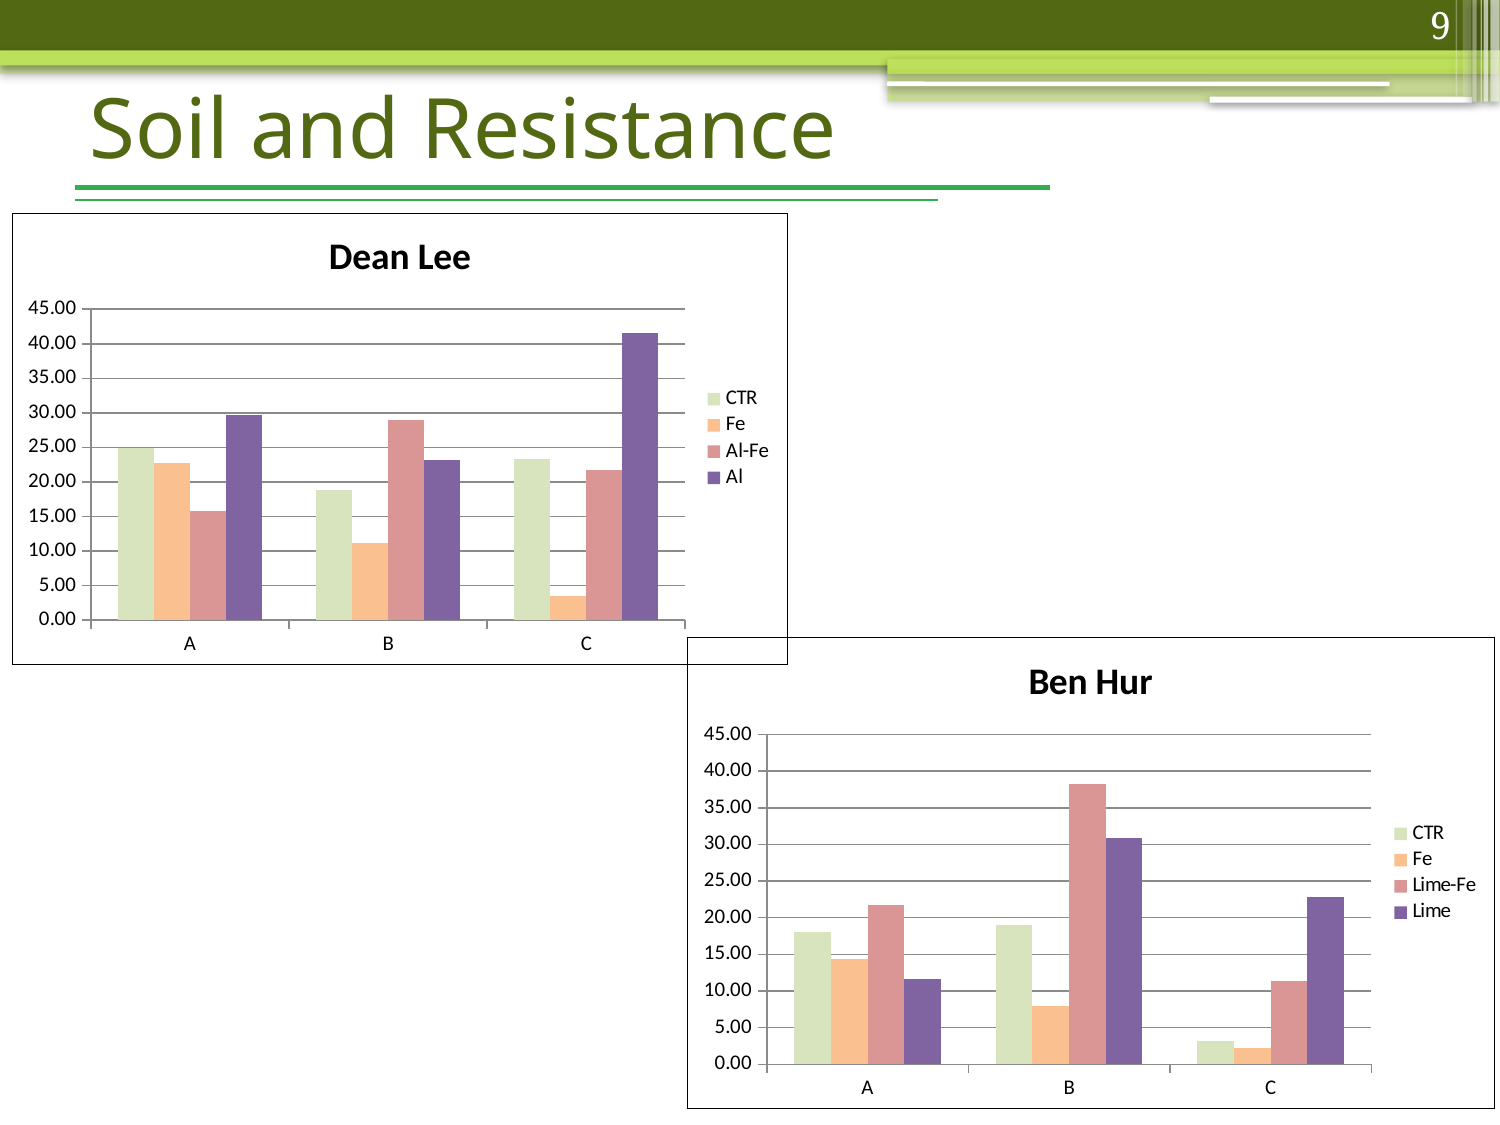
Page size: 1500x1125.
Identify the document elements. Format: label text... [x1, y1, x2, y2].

text_box Soil and Resistance [74, 37, 1425, 213]
chart [12, 212, 1495, 1110]
slide_number 9 [1341, 0, 1466, 61]
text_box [74, 187, 1051, 201]
